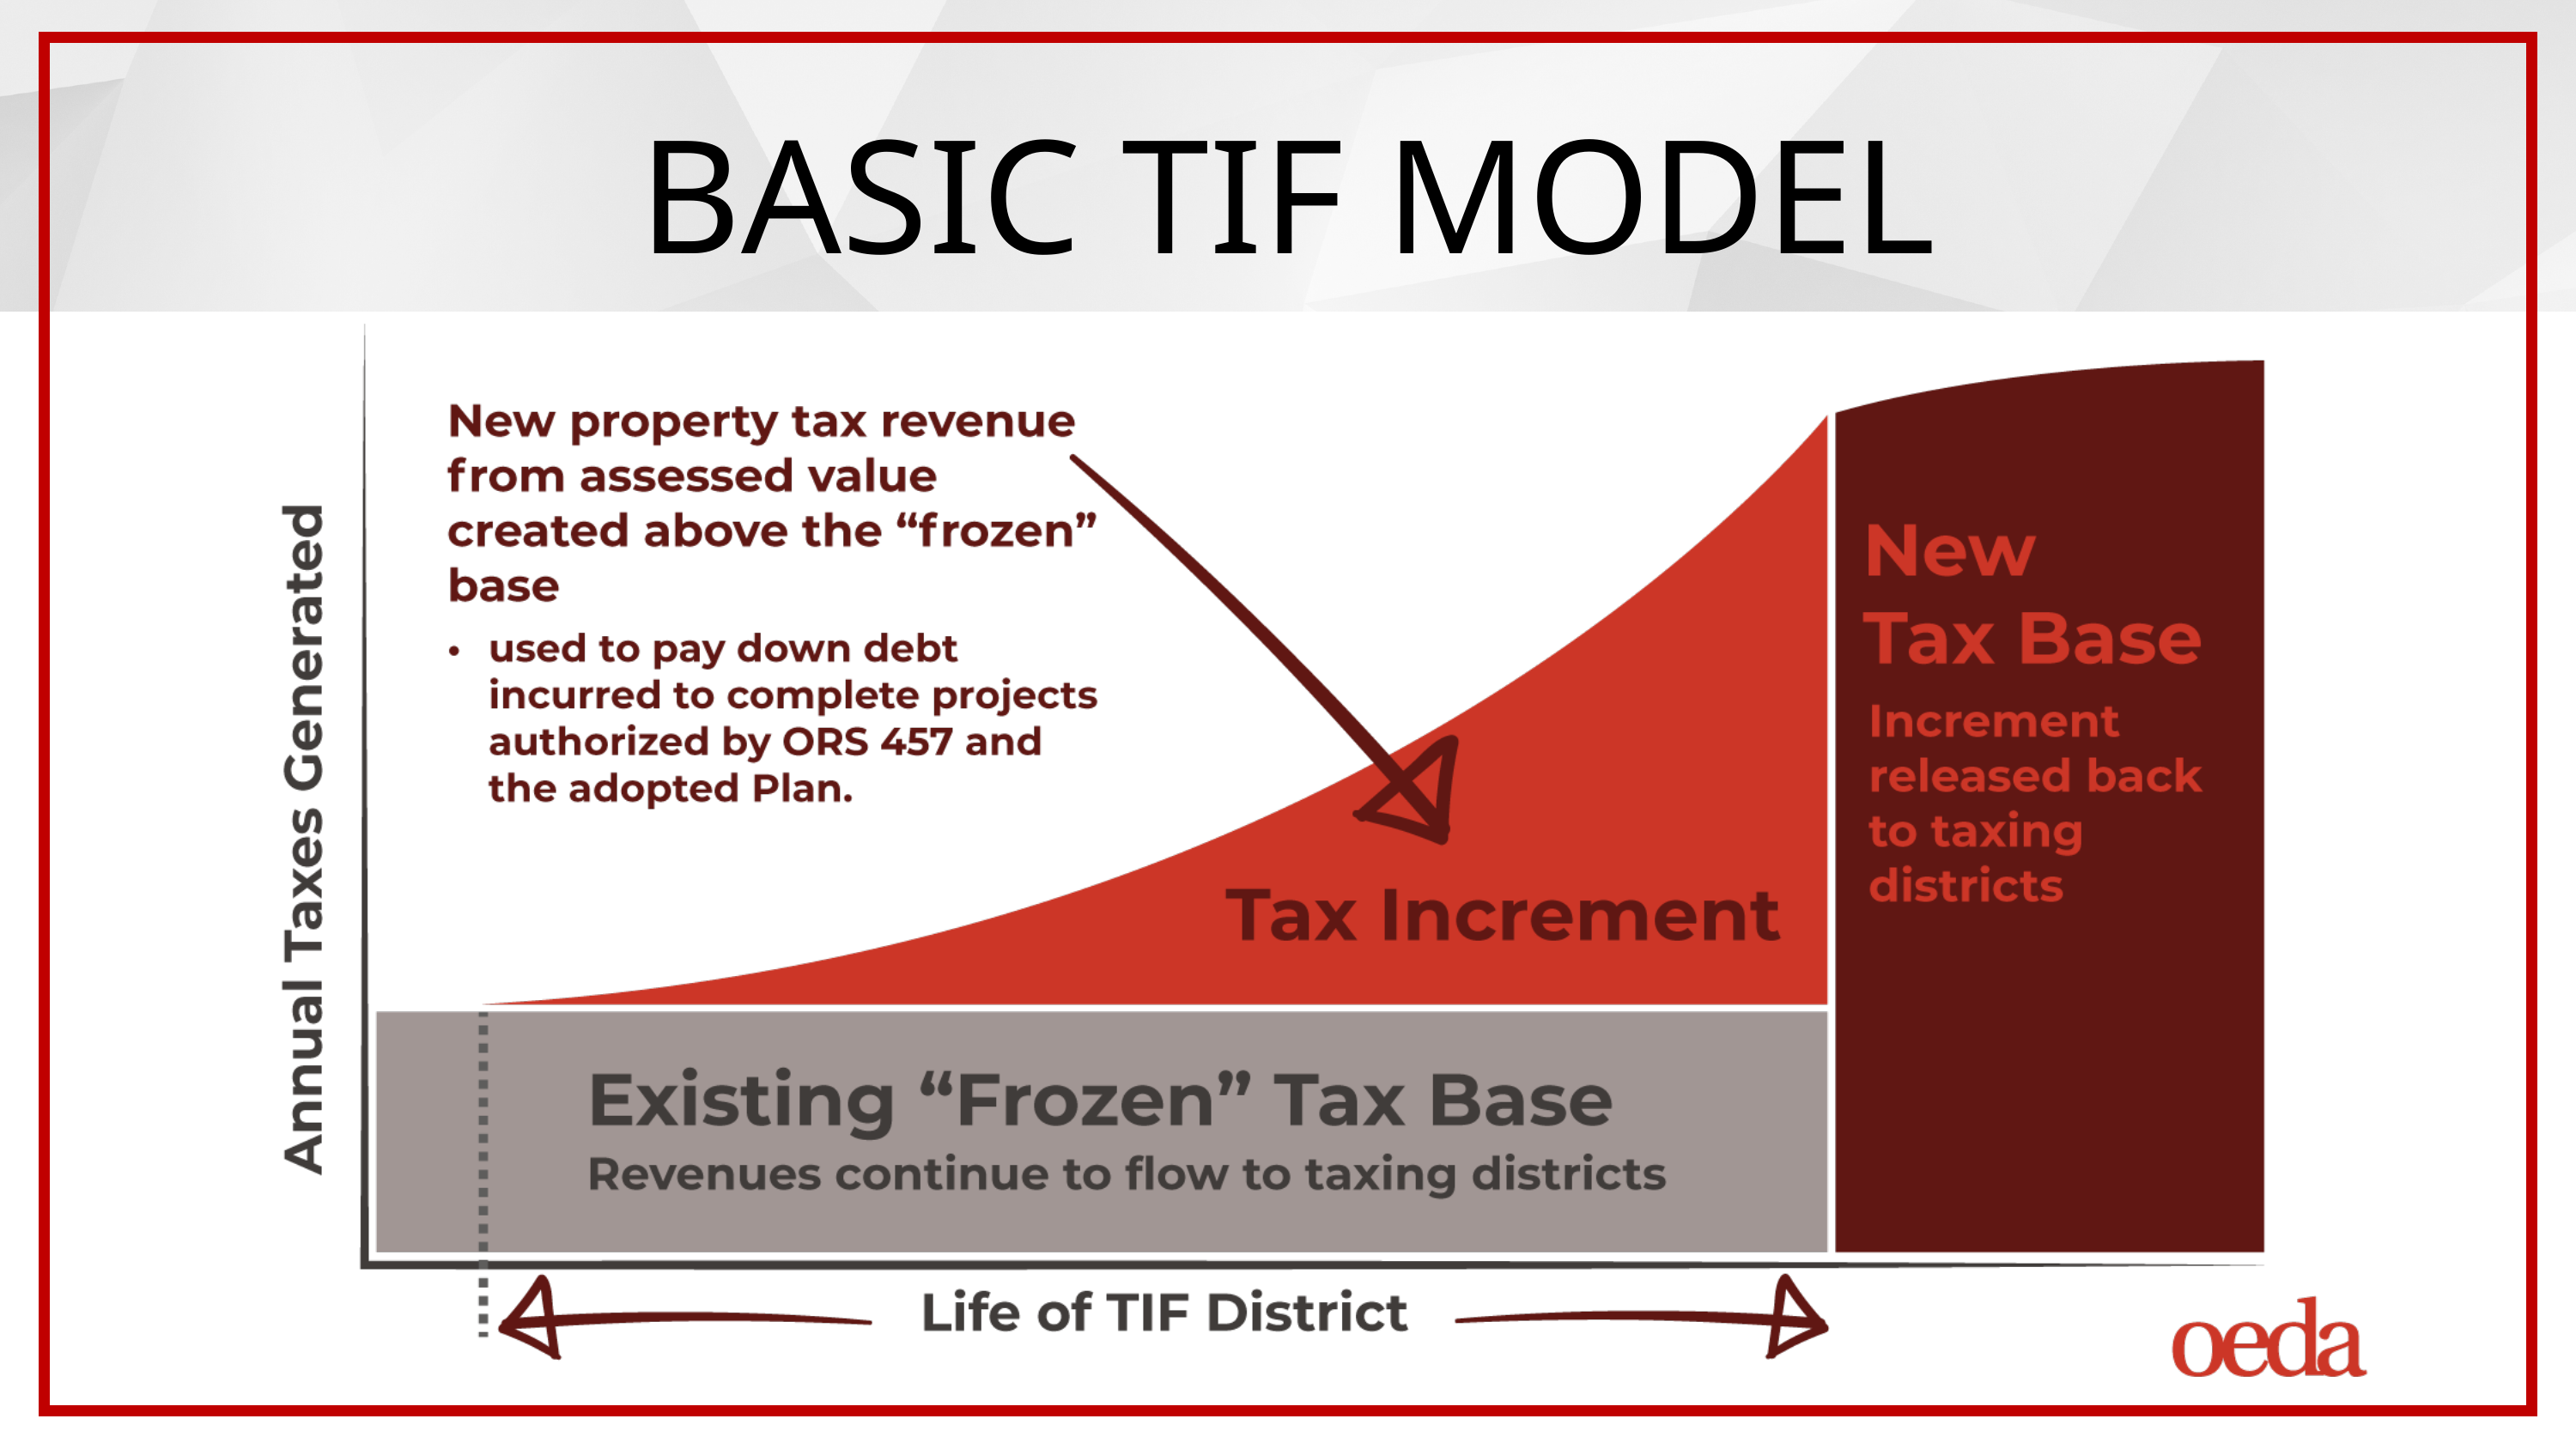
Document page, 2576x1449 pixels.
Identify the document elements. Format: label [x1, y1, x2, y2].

picture [0, 0, 2576, 1449]
text_box [38, 32, 2538, 1417]
